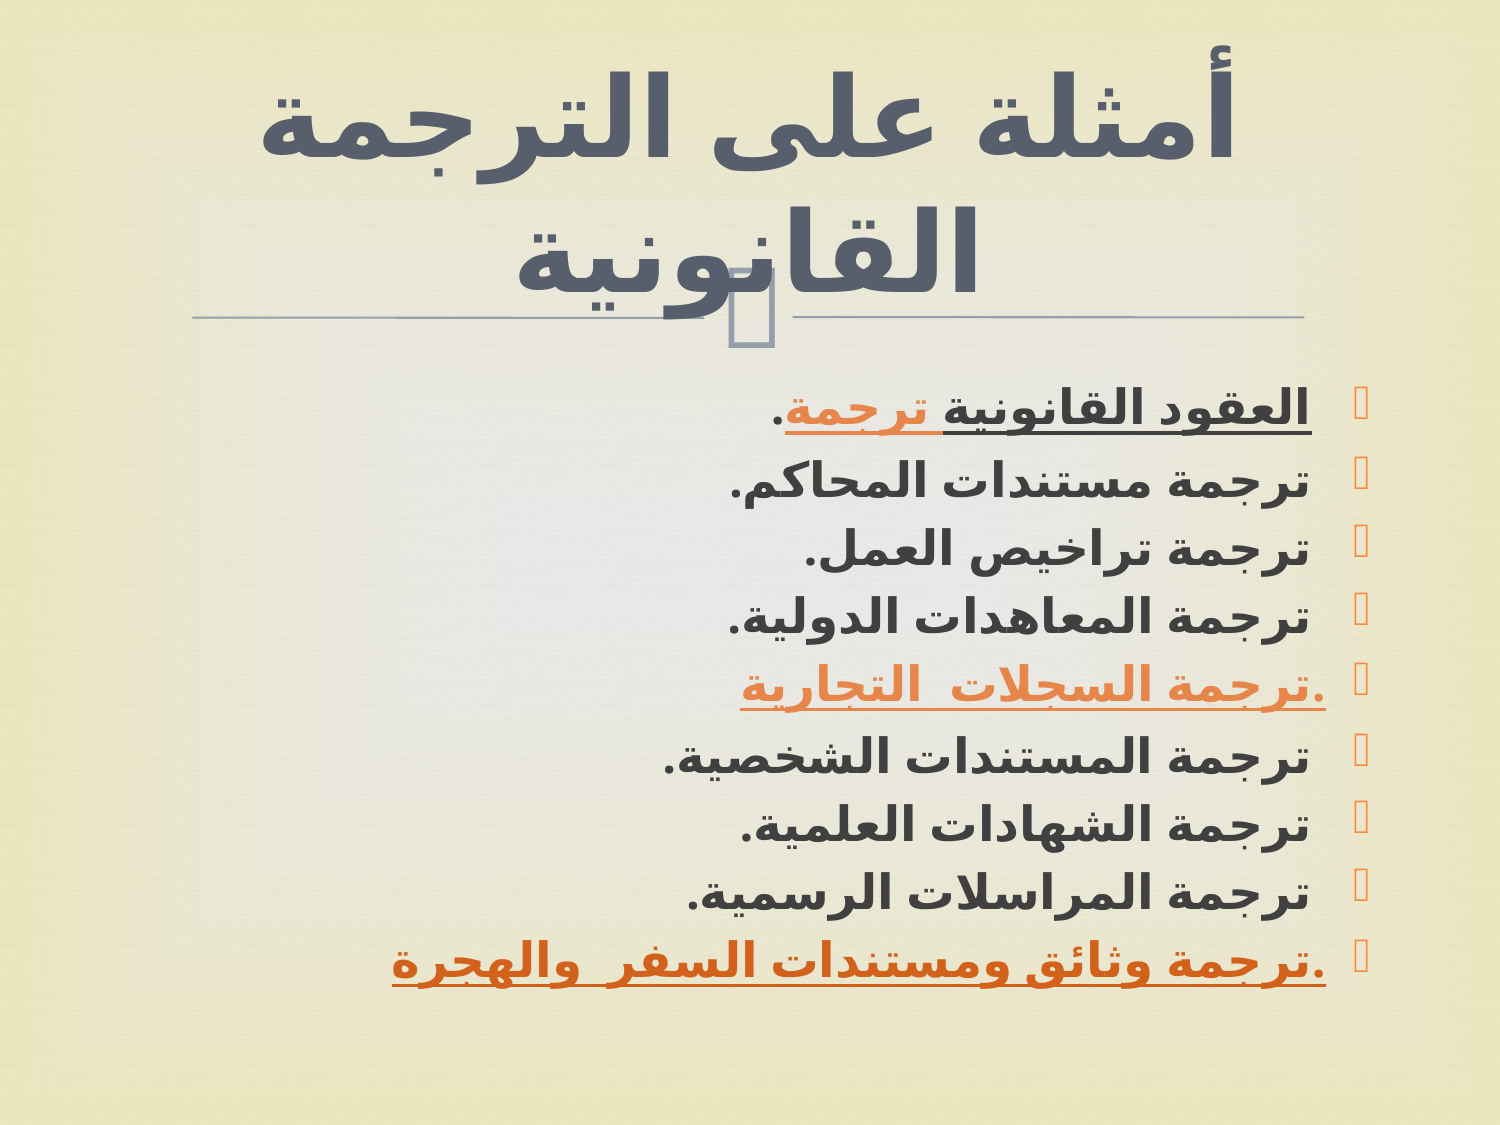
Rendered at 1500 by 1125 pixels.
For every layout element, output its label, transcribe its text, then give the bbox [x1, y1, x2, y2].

title أمثلة على الترجمة القانونية [112, 93, 1386, 267]
list ترجمة العقود القانونية. ترجمة مستندات المحاكم. ترجمة تراخيص العمل. ترجمة المعاهدات الدولية. ترجمة السجلات التجارية. ترجمة المستندات الشخصية. ترجمة الشهادات العلمية. ترجمة المراسلات الرسمية. ترجمة وثائق ومستندات السفر والهجرة. [114, 368, 1386, 1005]
